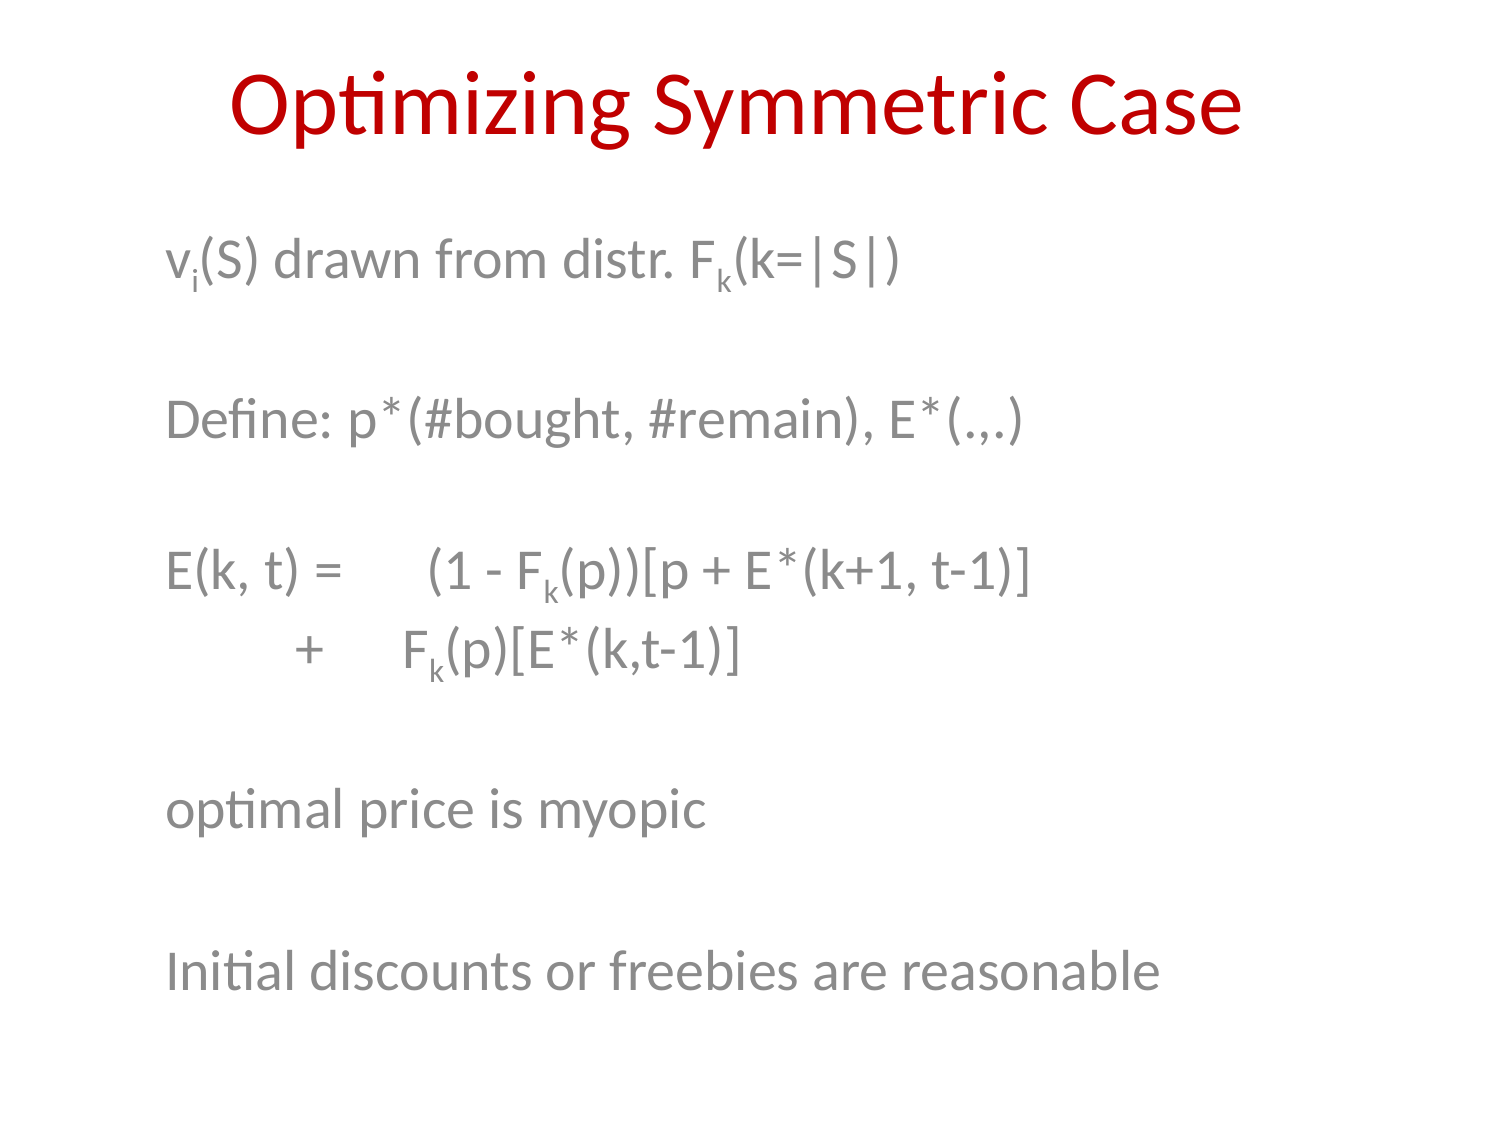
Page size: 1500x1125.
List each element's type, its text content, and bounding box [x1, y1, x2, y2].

title Optimizing Symmetric Case [99, 8, 1375, 188]
subtitle vi(S) drawn from distr. Fk(k=|S|) Define: p*(#bought, #remain), E*(.,.) E(k, t) = (1 - Fk(p))[p + E*(k+1, t-1)] + Fk(p)[E*(k,t-1)] optimal price is myopic Initial discounts or freebies are reasonable [150, 212, 1438, 1088]
